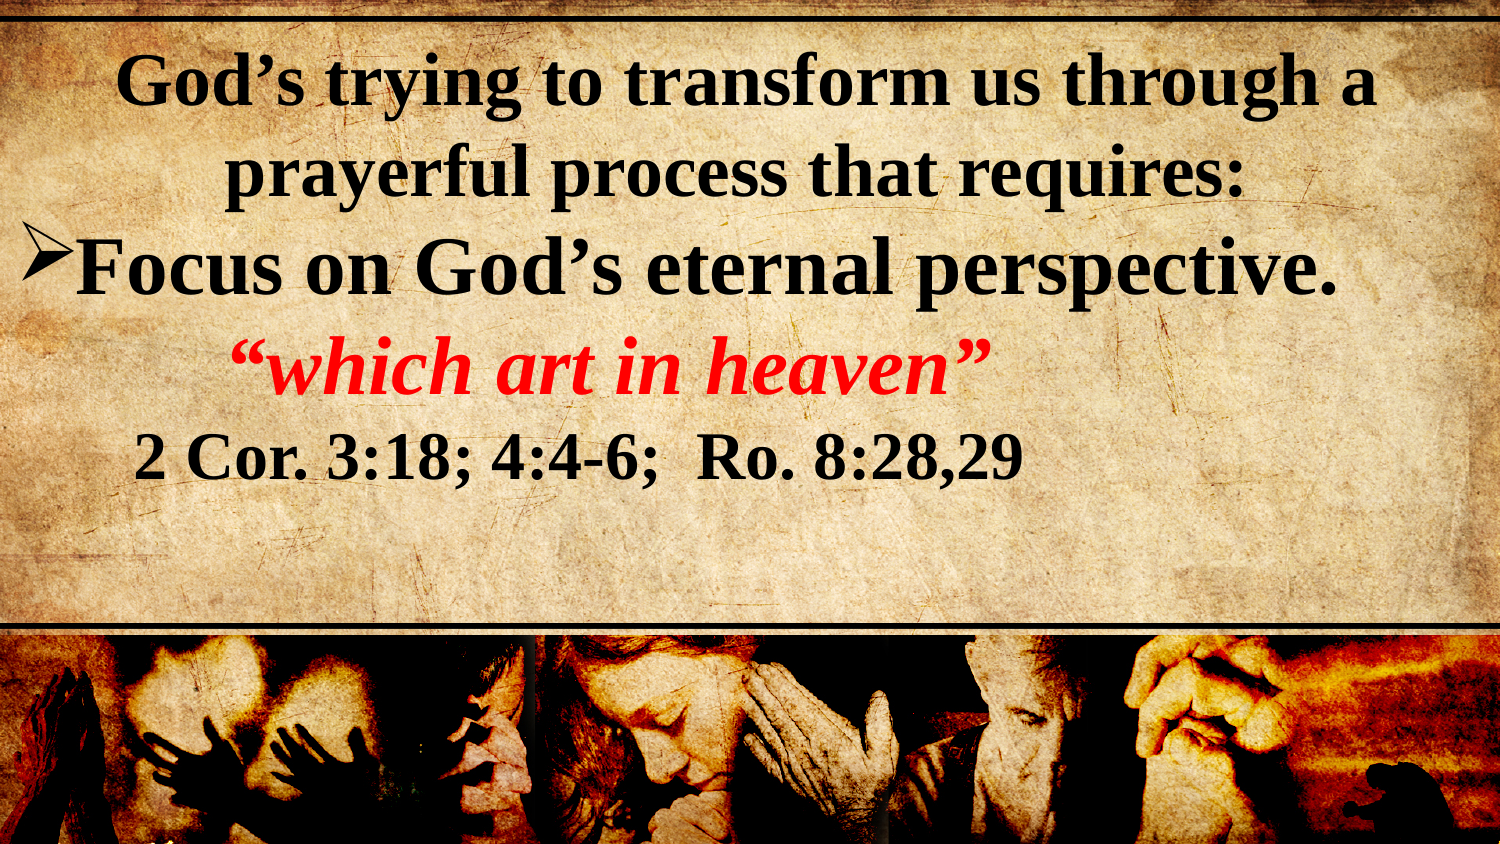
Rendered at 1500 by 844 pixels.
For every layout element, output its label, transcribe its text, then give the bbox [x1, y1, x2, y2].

picture [0, 0, 1500, 844]
list God’s trying to transform us through a prayerful process that requires: Focus on God’s eternal perspective. “which art in heaven” 2 Cor. 3:18; 4:4-6; Ro. 8:28,29 [0, 21, 1494, 602]
